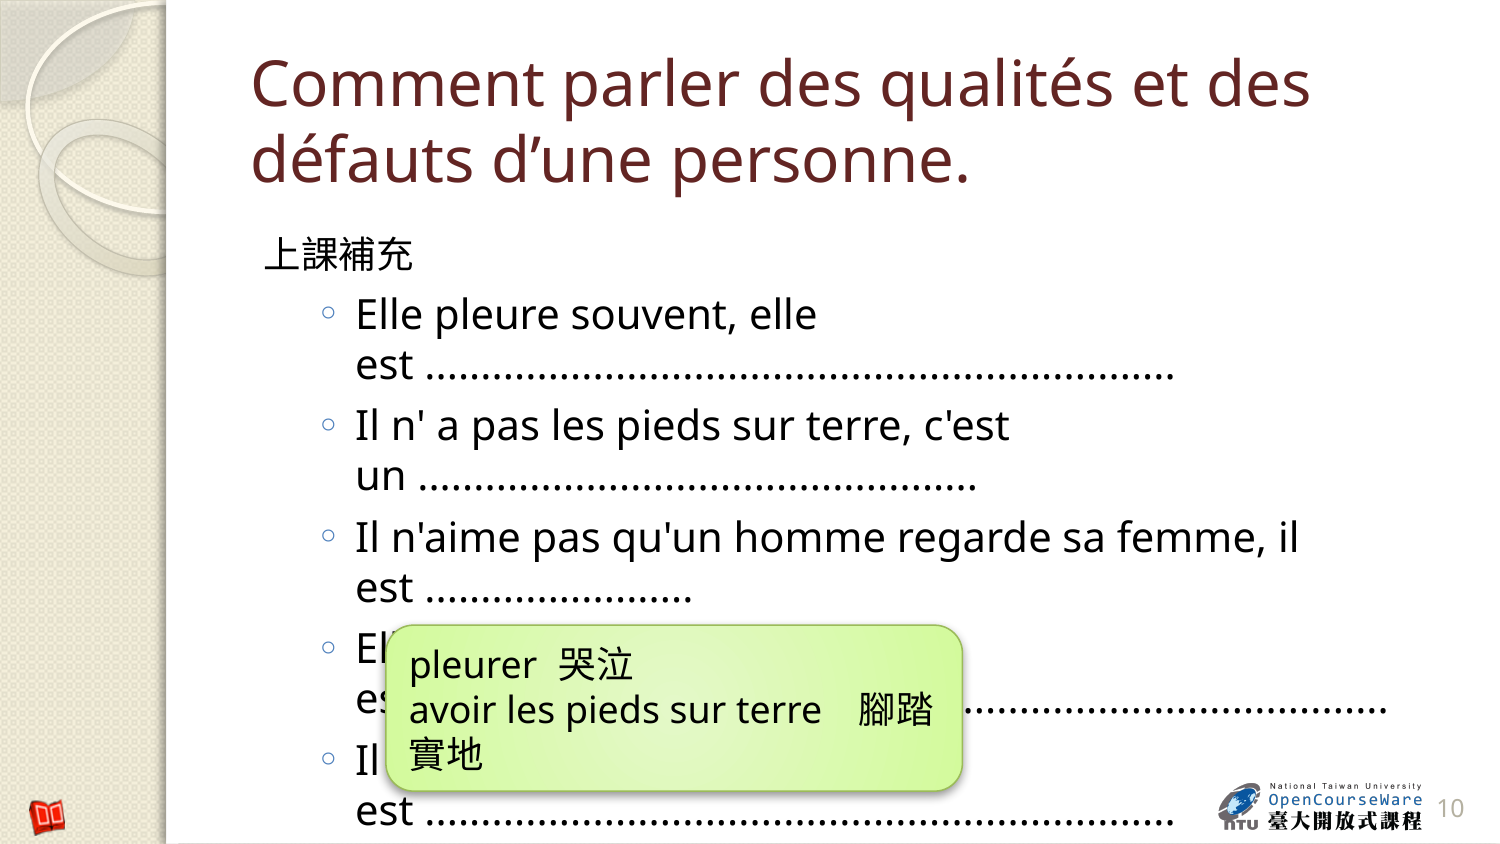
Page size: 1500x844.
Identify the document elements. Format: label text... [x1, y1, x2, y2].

slide_number 10 [1413, 775, 1488, 835]
list 上課補充 Elle pleure souvent, elle est ................................................................... Il n' a pas les pieds sur terre, c'est un .................................................. Il n'aime pas qu'un homme regarde sa femme, il est ........................ Elle aime, elle est ...................................................................................... Il ne s'intéresse à rien, il est ................................................................... [235, 223, 1466, 755]
text_box pleurer 哭泣 avoir les pieds sur terre 腳踏實地 [385, 624, 964, 792]
title Comment parler des qualités et des défauts d’une personne. [235, 33, 1466, 205]
picture [29, 799, 66, 836]
picture [1202, 772, 1438, 842]
